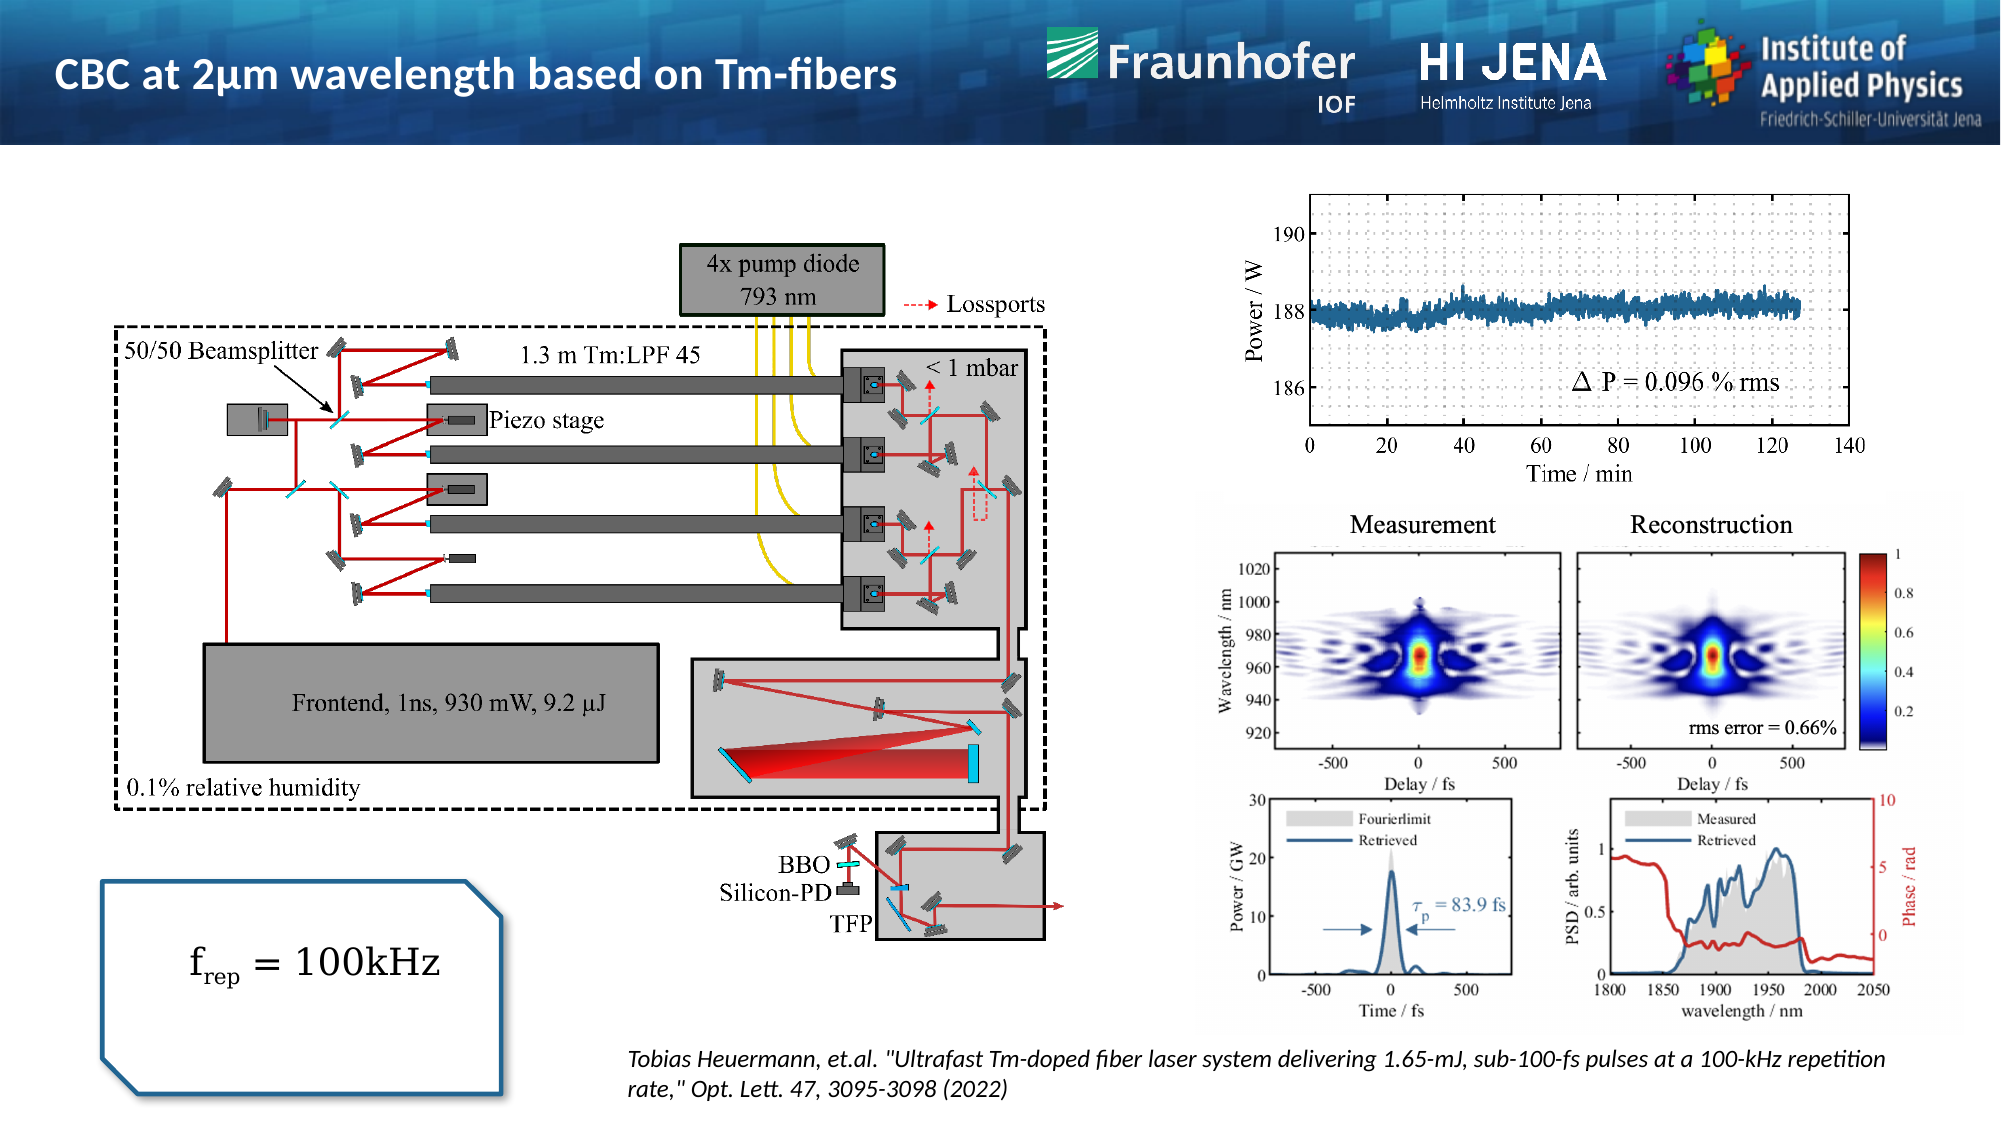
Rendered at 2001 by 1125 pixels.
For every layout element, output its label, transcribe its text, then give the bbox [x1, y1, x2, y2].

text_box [101, 881, 502, 1095]
picture [113, 243, 1064, 941]
title CBC at 2µm wavelength based on Tm-fibers [54, 16, 1367, 126]
picture [0, 0, 2001, 145]
picture [1194, 172, 1964, 1036]
text_box Tobias Heuermann, et.al. "Ultrafast Tm-doped fiber laser system delivering 1.65-mJ, sub-100-fs pulses at a 100-kHz repetition rate," Opt. Lett. 47, 3095-3098 (2022) [612, 1034, 1945, 1110]
